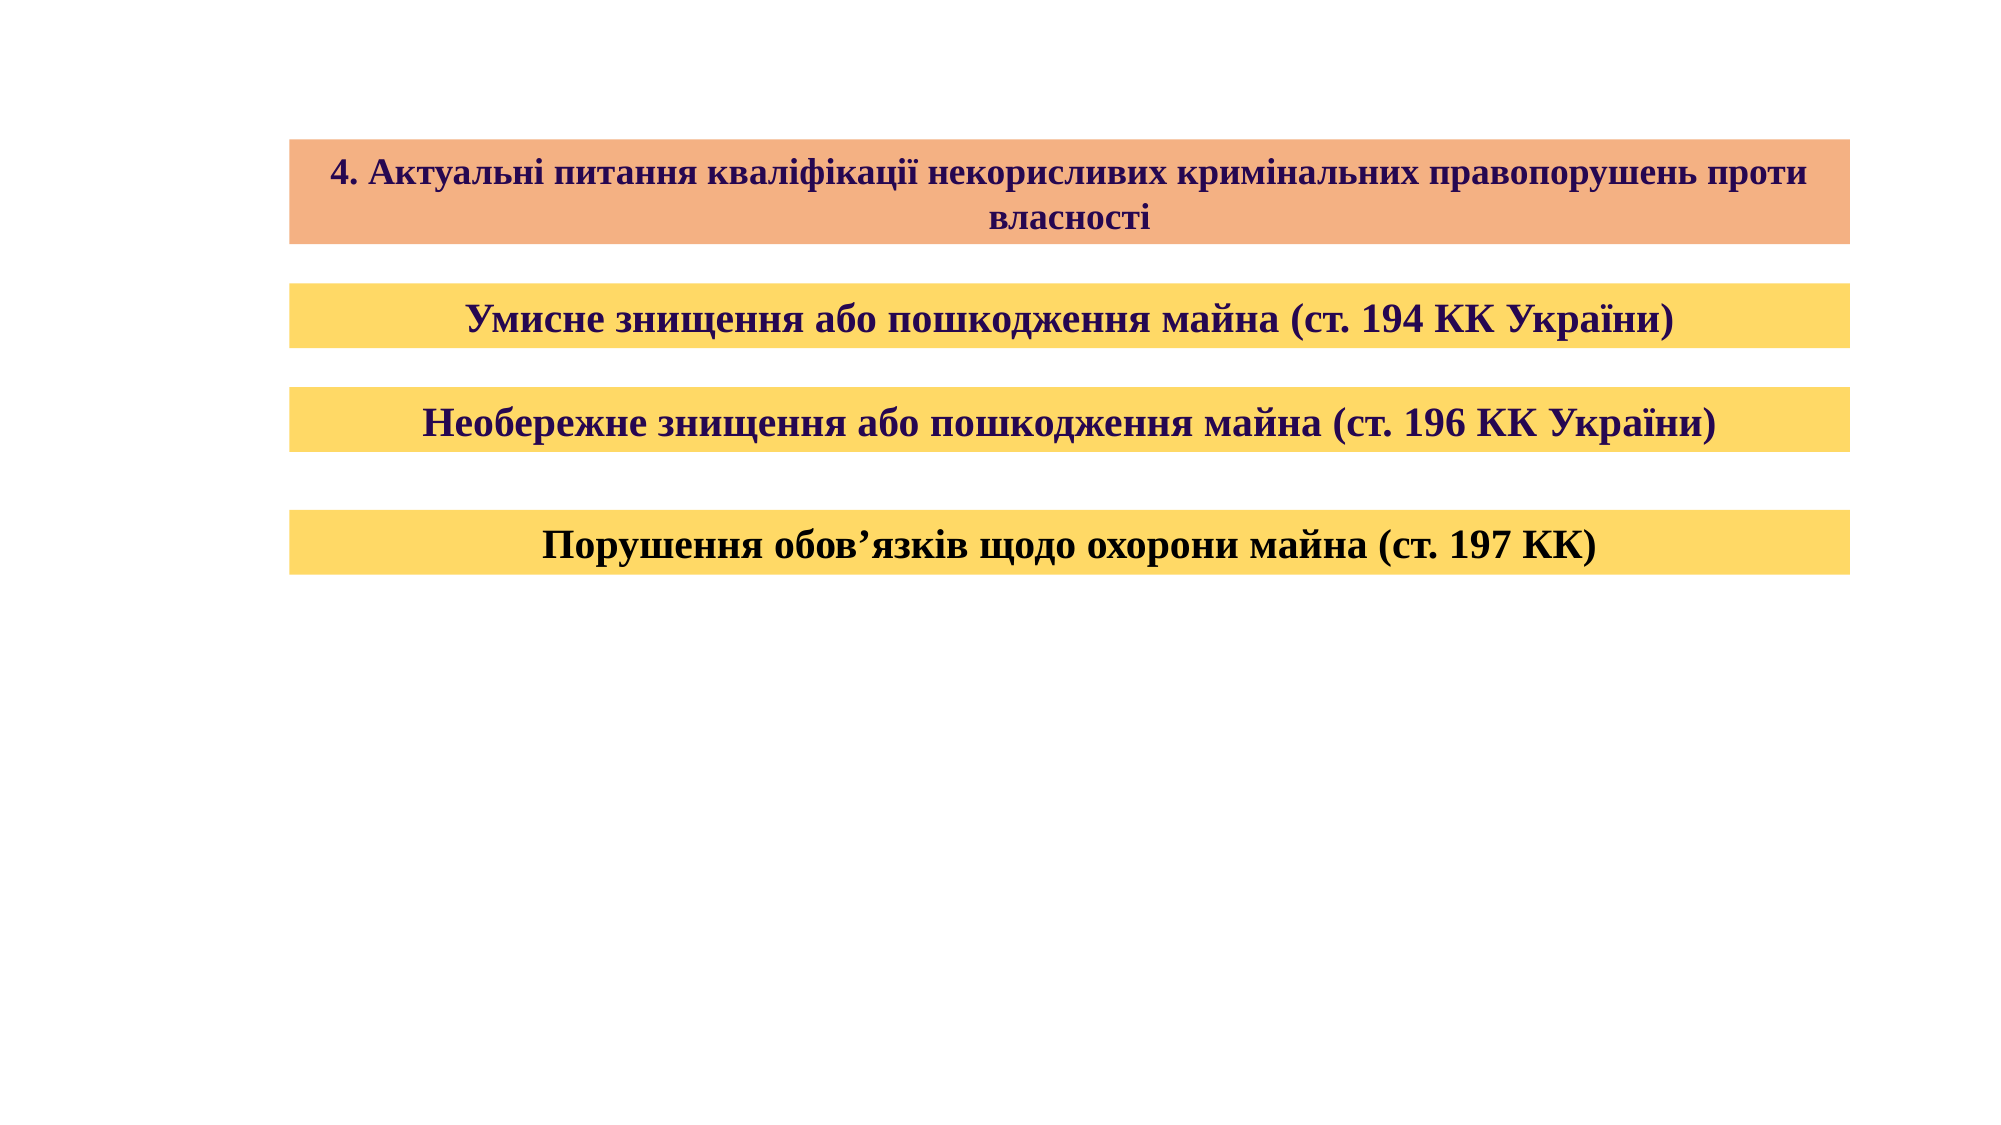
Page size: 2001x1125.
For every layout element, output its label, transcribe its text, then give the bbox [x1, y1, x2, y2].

text_box 4. Актуальні питання кваліфікації некорисливих кримінальних правопорушень проти власності [289, 139, 1850, 245]
text_box Умисне знищення або пошкодження майна (ст. 194 КК України) [289, 283, 1850, 349]
text_box Необережне знищення або пошкодження майна (ст. 196 КК України) [289, 387, 1850, 452]
text_box Порушення обов’язків щодо охорони майна (ст. 197 КК) [289, 509, 1850, 575]
